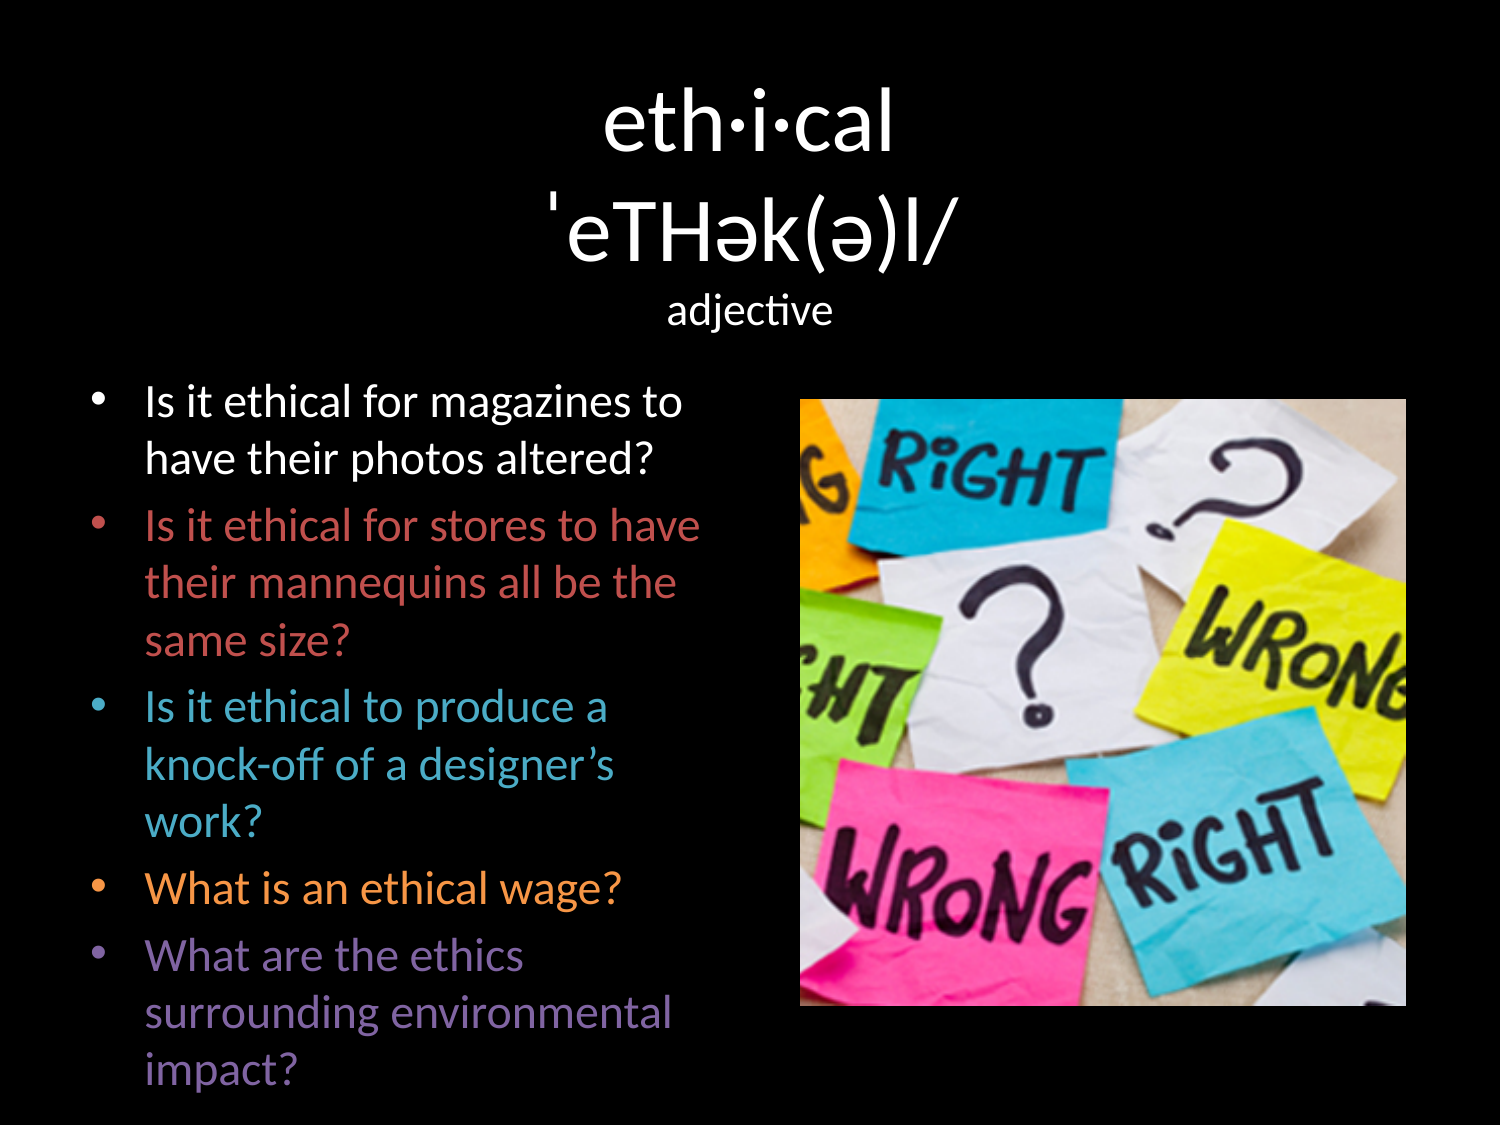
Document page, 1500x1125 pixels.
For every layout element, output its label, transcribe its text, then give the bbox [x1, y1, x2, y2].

title eth·i·cal ˈeTHək(ə)l/ adjective [75, 45, 1425, 350]
list Is it ethical for magazines to have their photos altered? Is it ethical for stores to have their mannequins all be the same size? Is it ethical to produce a knock-off of a designer’s work? What is an ethical wage? What are the ethics surrounding environmental impact? [75, 362, 738, 1105]
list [799, 399, 1406, 1006]
